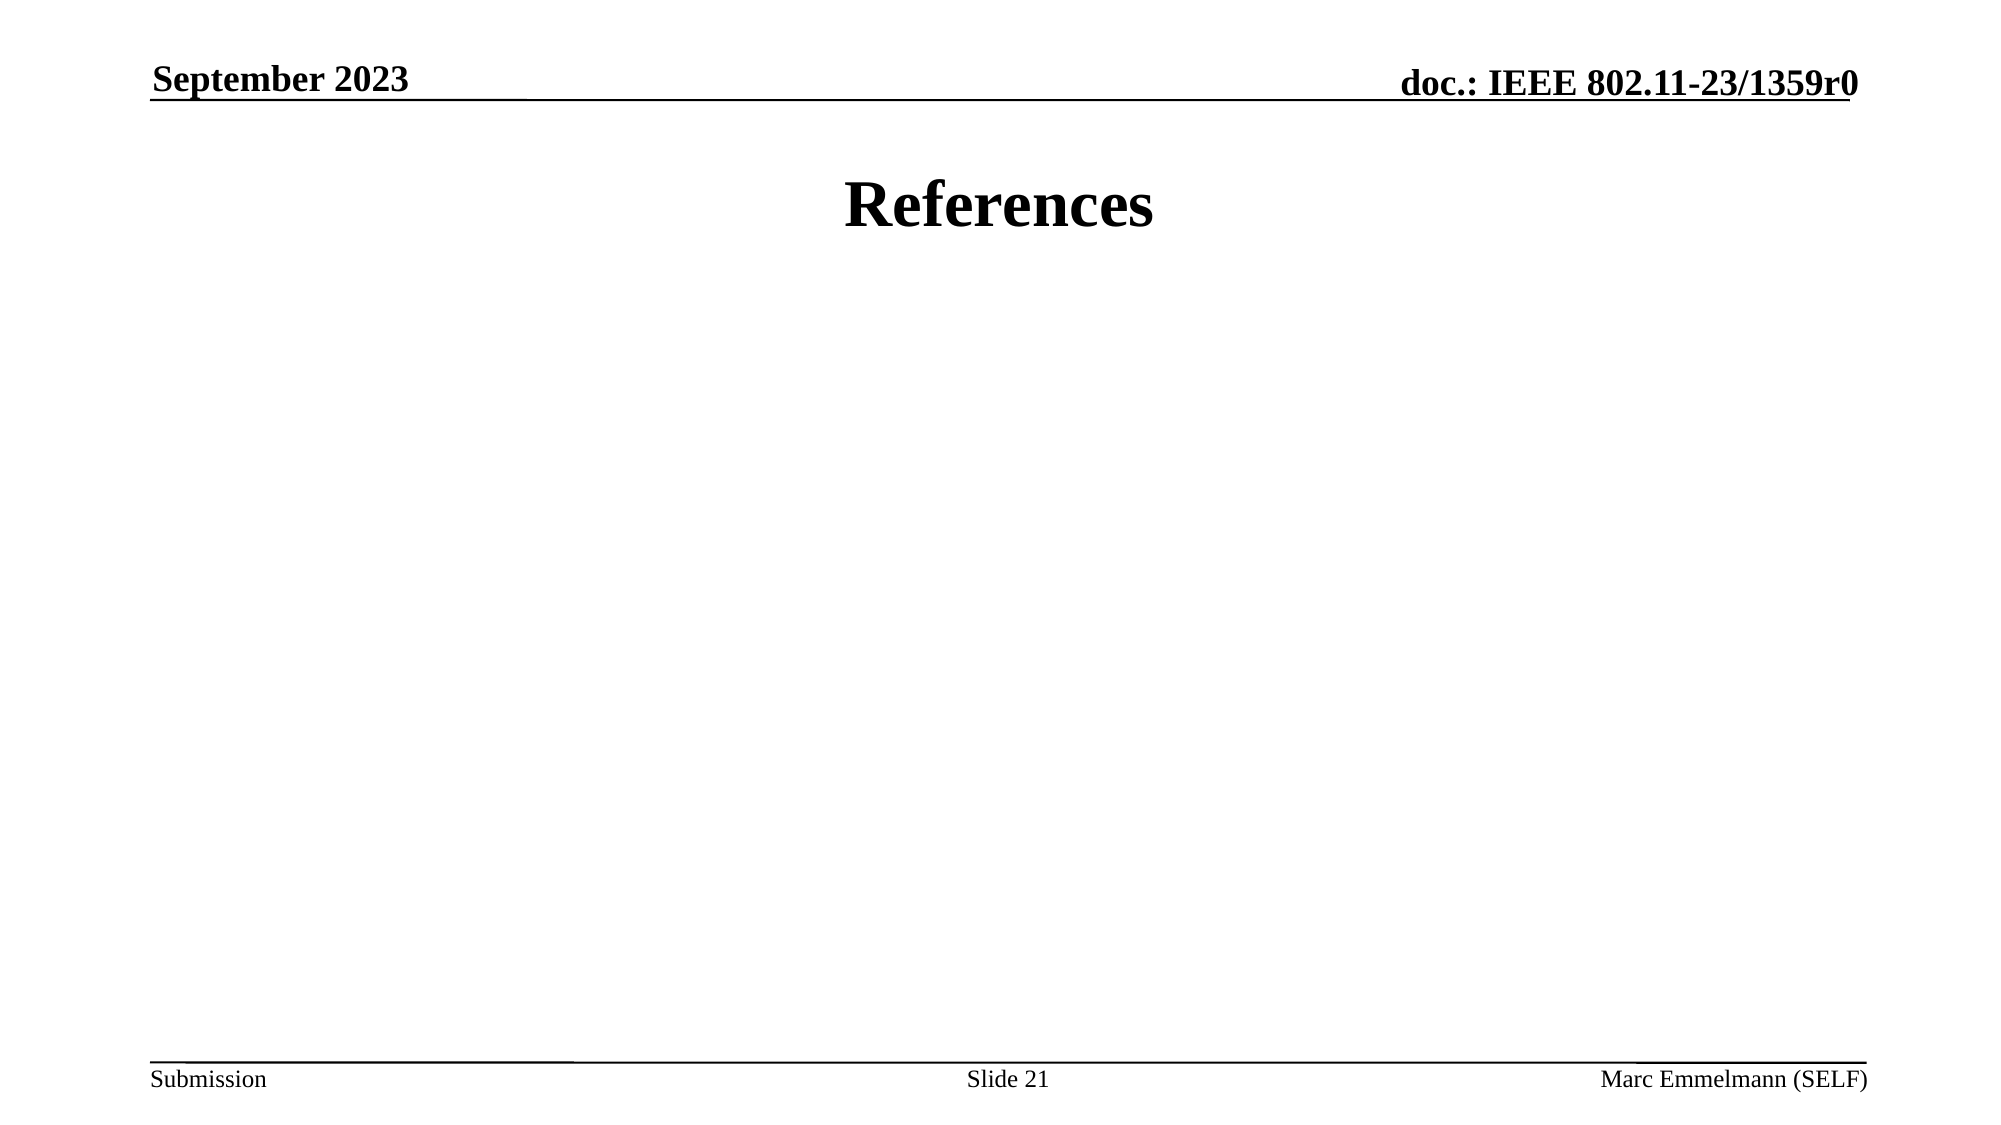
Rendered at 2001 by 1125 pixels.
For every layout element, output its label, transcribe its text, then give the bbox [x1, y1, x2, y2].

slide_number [152, 54, 563, 100]
slide_number Slide 21 [950, 1061, 1067, 1123]
footer Marc Emmelmann (SELF) [1171, 1061, 1869, 1093]
title References [149, 112, 1850, 288]
